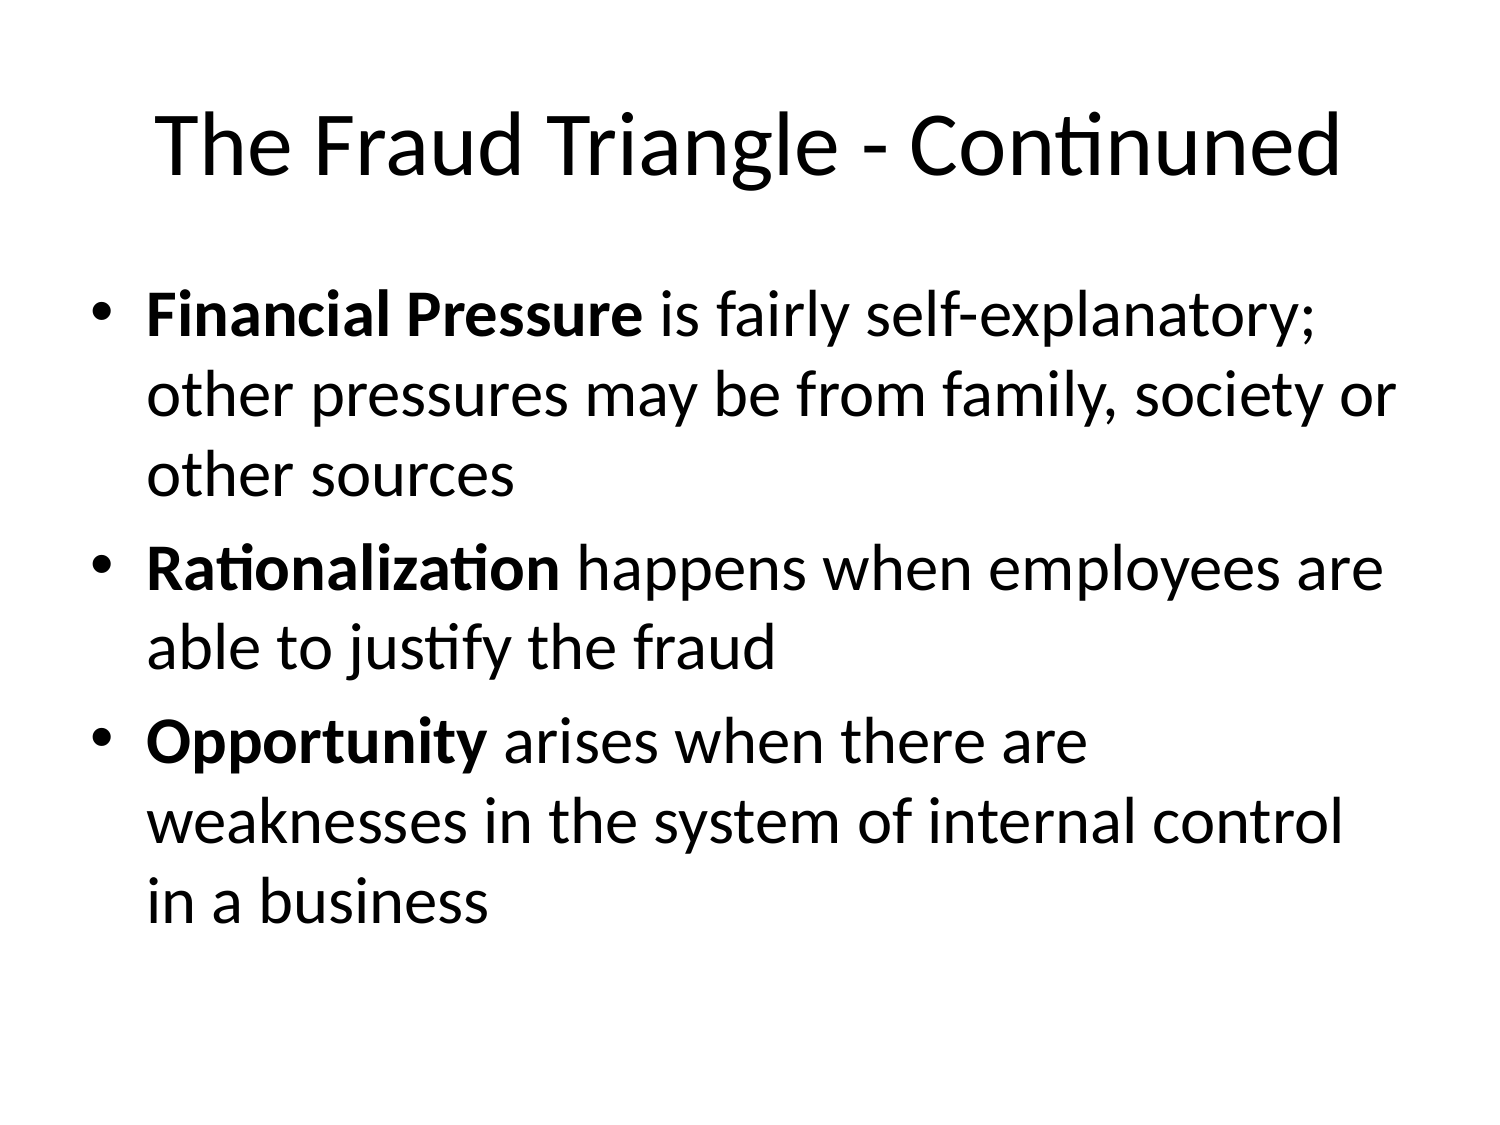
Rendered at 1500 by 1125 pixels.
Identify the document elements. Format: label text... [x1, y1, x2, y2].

list Financial Pressure is fairly self-explanatory; other pressures may be from family, society or other sources Rationalization happens when employees are able to justify the fraud Opportunity arises when there are weaknesses in the system of internal control in a business [75, 262, 1425, 1005]
title The Fraud Triangle - Continuned [75, 45, 1425, 233]
